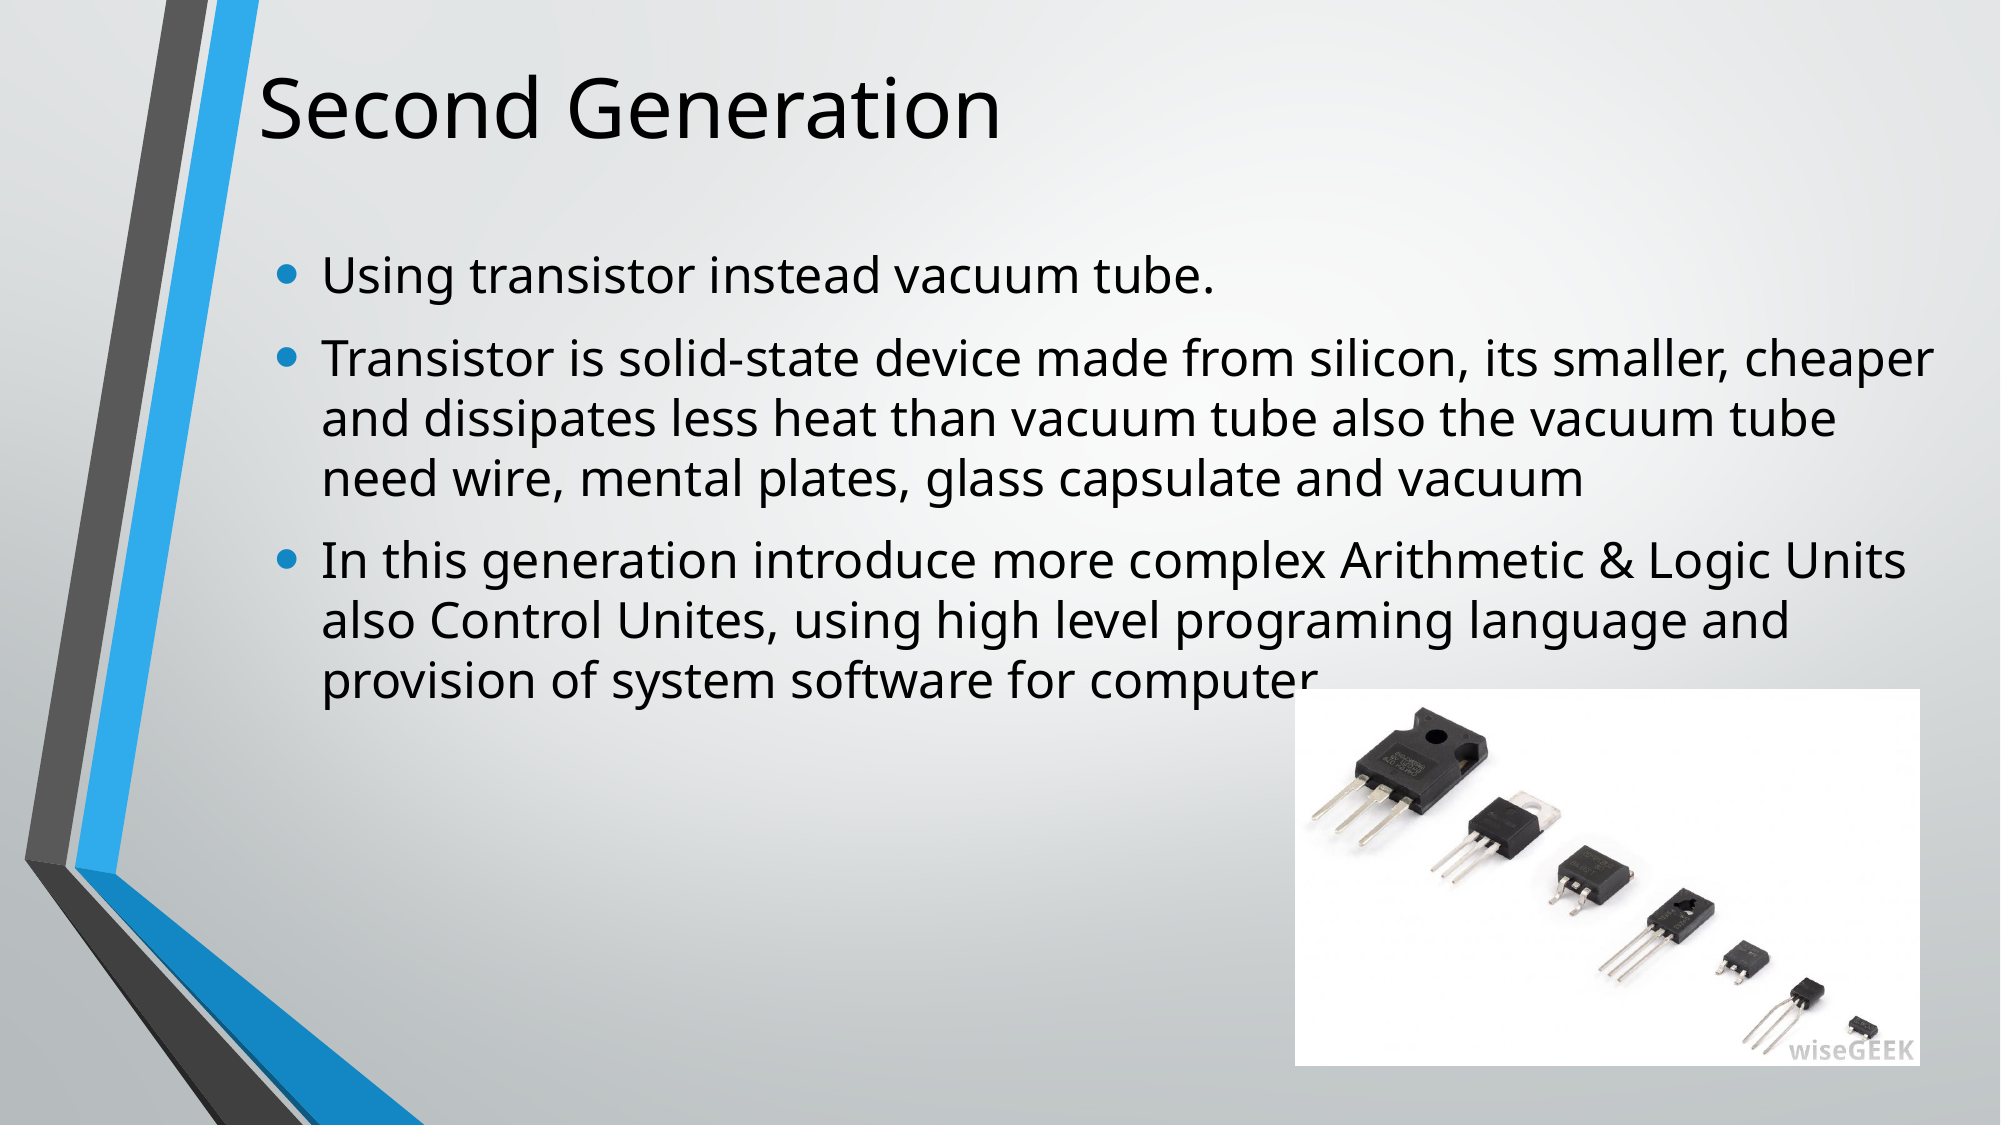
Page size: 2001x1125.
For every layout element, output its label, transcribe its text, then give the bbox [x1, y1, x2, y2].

title Second Generation [243, 35, 1887, 176]
text_box Using transistor instead vacuum tube. Transistor is solid-state device made from silicon, its smaller, cheaper and dissipates less heat than vacuum tube also the vacuum tube need wire, mental plates, glass capsulate and vacuum In this generation introduce more complex Arithmetic & Logic Units also Control Unites, using high level programing language and provision of system software for computer [259, 235, 1964, 1066]
picture [1294, 688, 1920, 1066]
